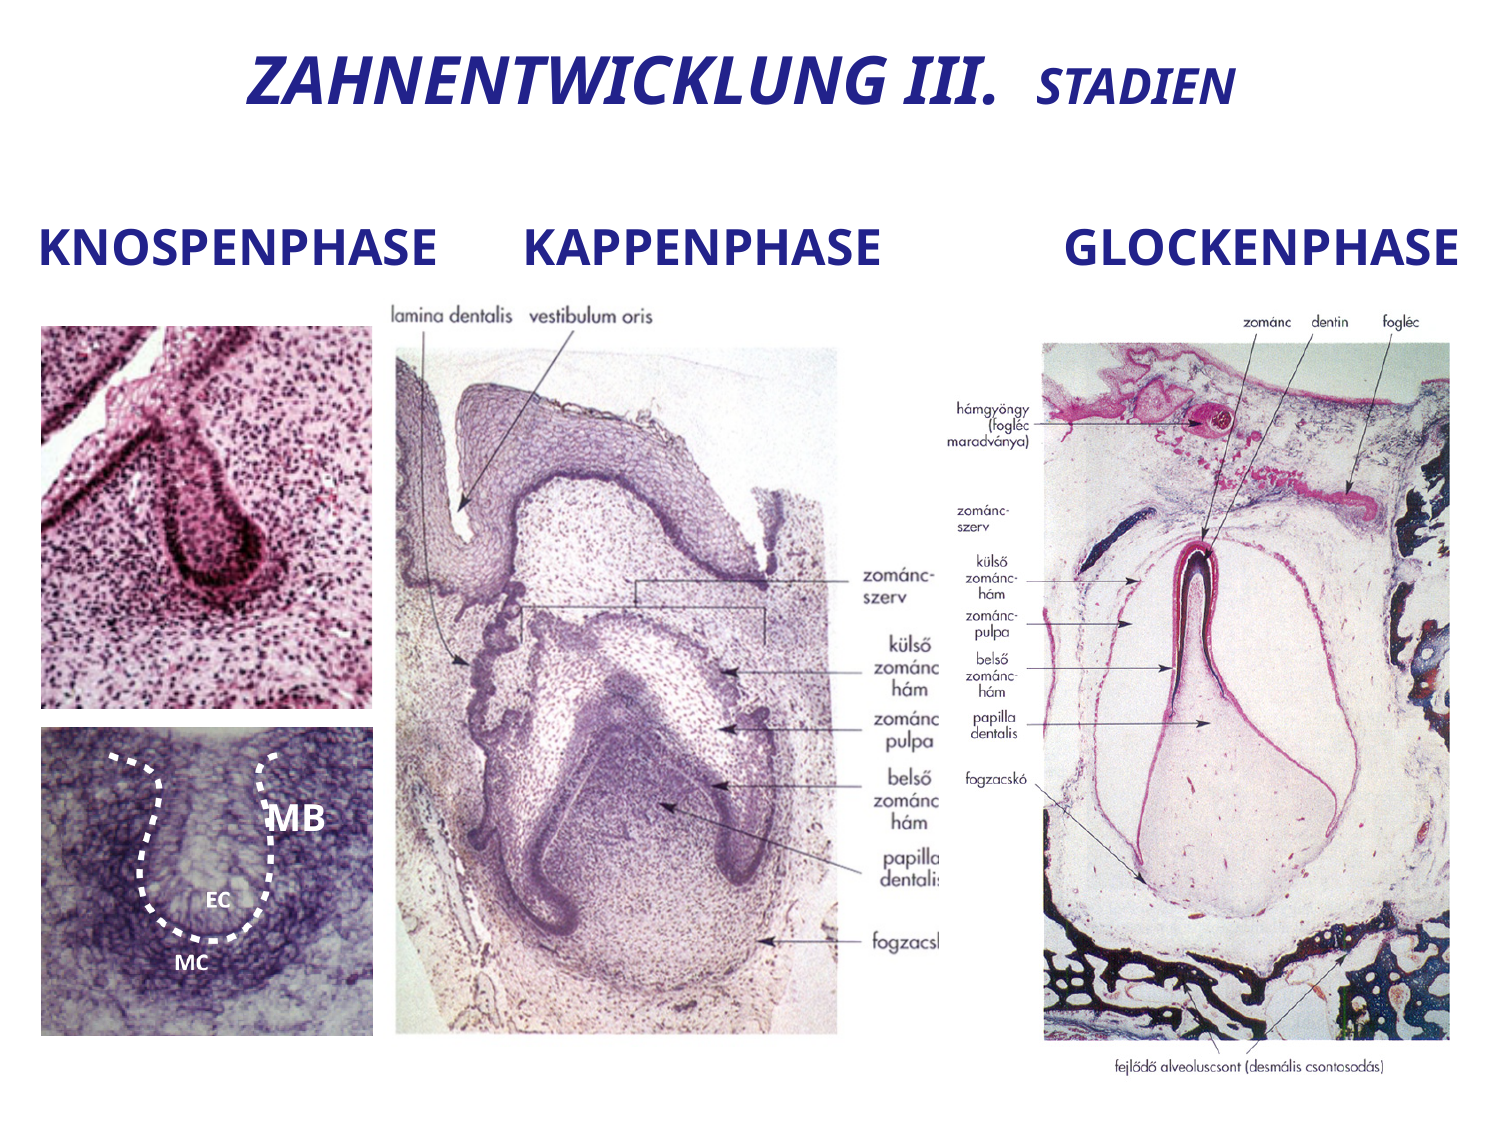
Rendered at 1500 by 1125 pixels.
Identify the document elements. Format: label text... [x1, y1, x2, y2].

text_box ZAHNENTWICKLUNG III. STADIEN [233, 30, 1251, 126]
picture [383, 290, 1460, 1087]
text_box KNOSPENPHASE [22, 208, 454, 283]
text_box KAPPENPHASE [508, 208, 897, 283]
text_box GLOCKENPHASE [1048, 208, 1475, 283]
picture [40, 325, 373, 710]
picture [40, 727, 373, 1037]
